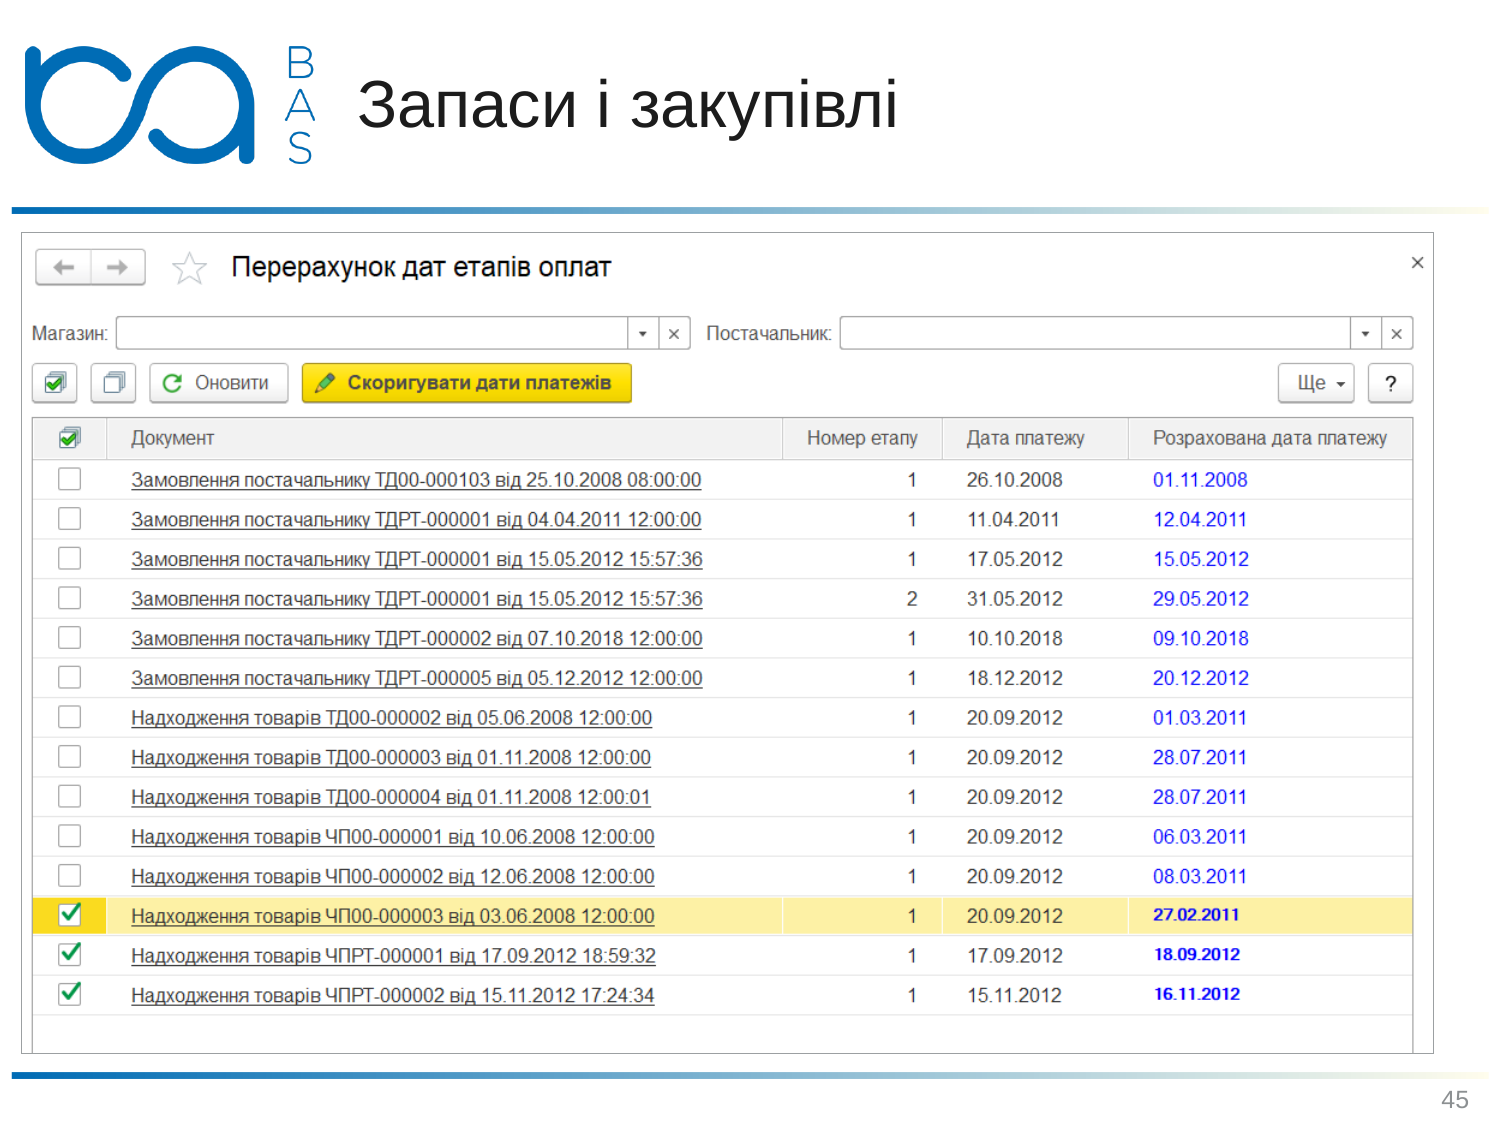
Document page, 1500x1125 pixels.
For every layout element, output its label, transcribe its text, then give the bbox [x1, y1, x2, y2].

title Запаси і закупівлі [342, 7, 1489, 196]
slide_number 45 [1423, 1068, 1485, 1125]
picture [20, 232, 1434, 1054]
picture [11, 1072, 1423, 1079]
picture [11, 207, 1489, 214]
picture [25, 46, 315, 164]
